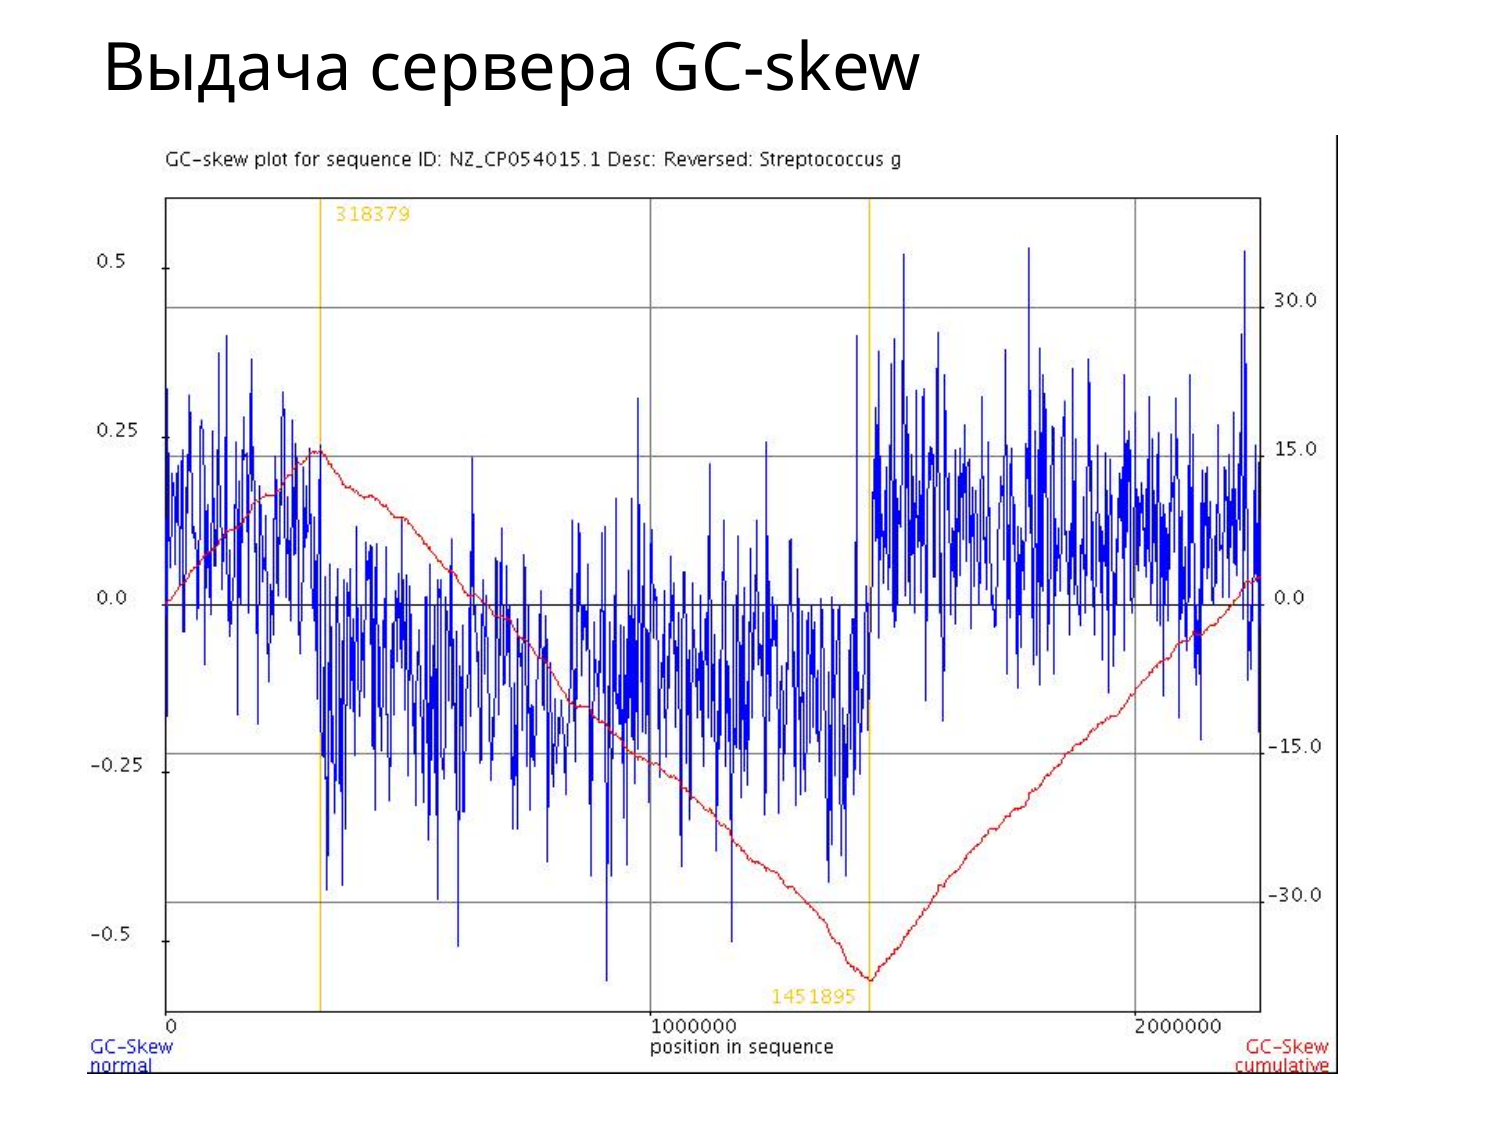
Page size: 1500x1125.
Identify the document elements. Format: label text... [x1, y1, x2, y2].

title Выдача сервера GC-skew [87, 1, 1382, 136]
picture [87, 135, 1338, 1074]
